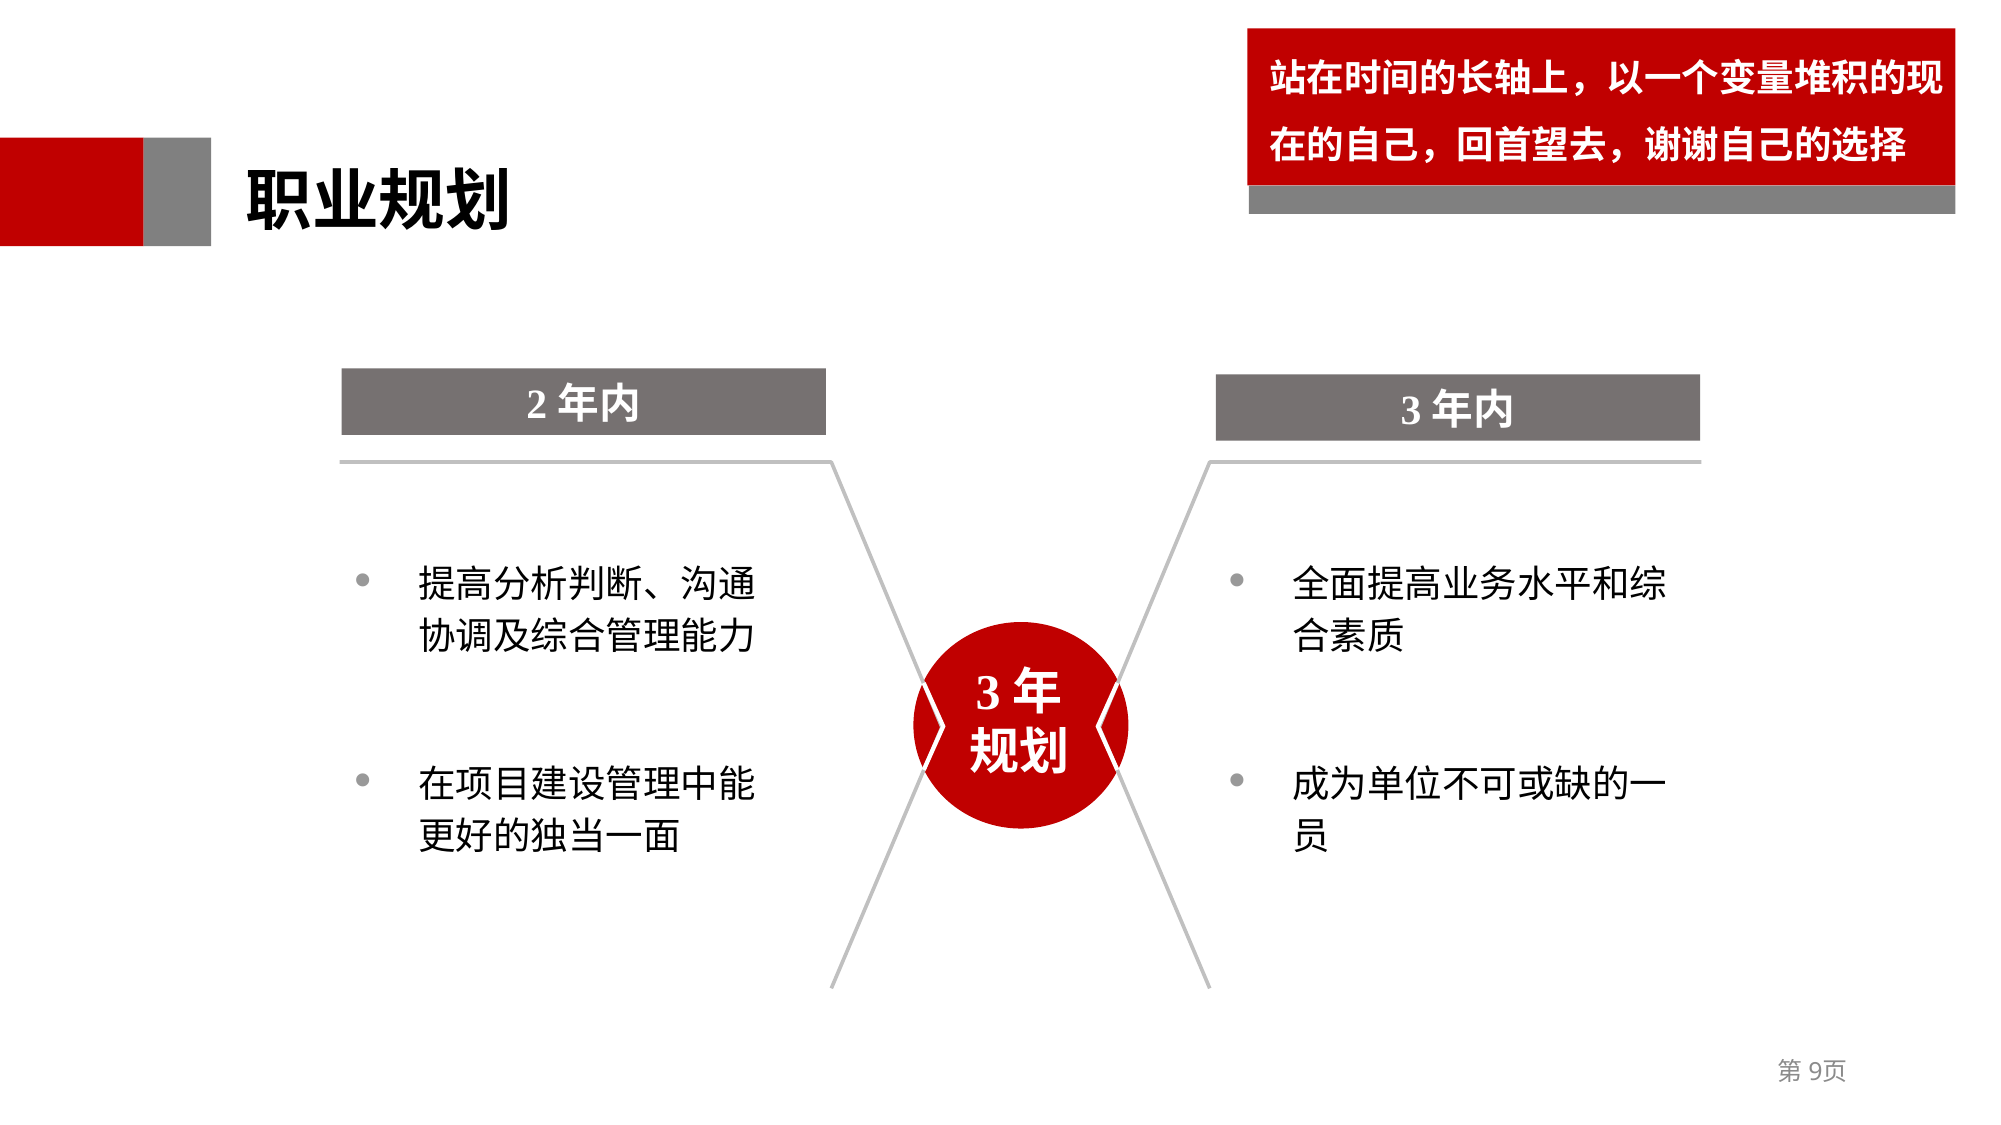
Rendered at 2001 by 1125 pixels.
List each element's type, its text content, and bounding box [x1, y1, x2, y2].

text_box [1246, 27, 1957, 187]
text_box 站在时间的长轴上，以一个变量堆积的现在的自己，回首望去，谢谢自己的选择 [1254, 23, 1965, 174]
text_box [339, 462, 1702, 989]
text_box [0, 137, 143, 247]
text_box 3年内 [1215, 374, 1701, 441]
text_box [1248, 185, 1956, 215]
text_box [143, 137, 212, 247]
text_box 2年内 [341, 368, 826, 435]
text_box 职业规划 [230, 135, 528, 246]
slide_number 第9页 [1412, 1042, 1863, 1103]
